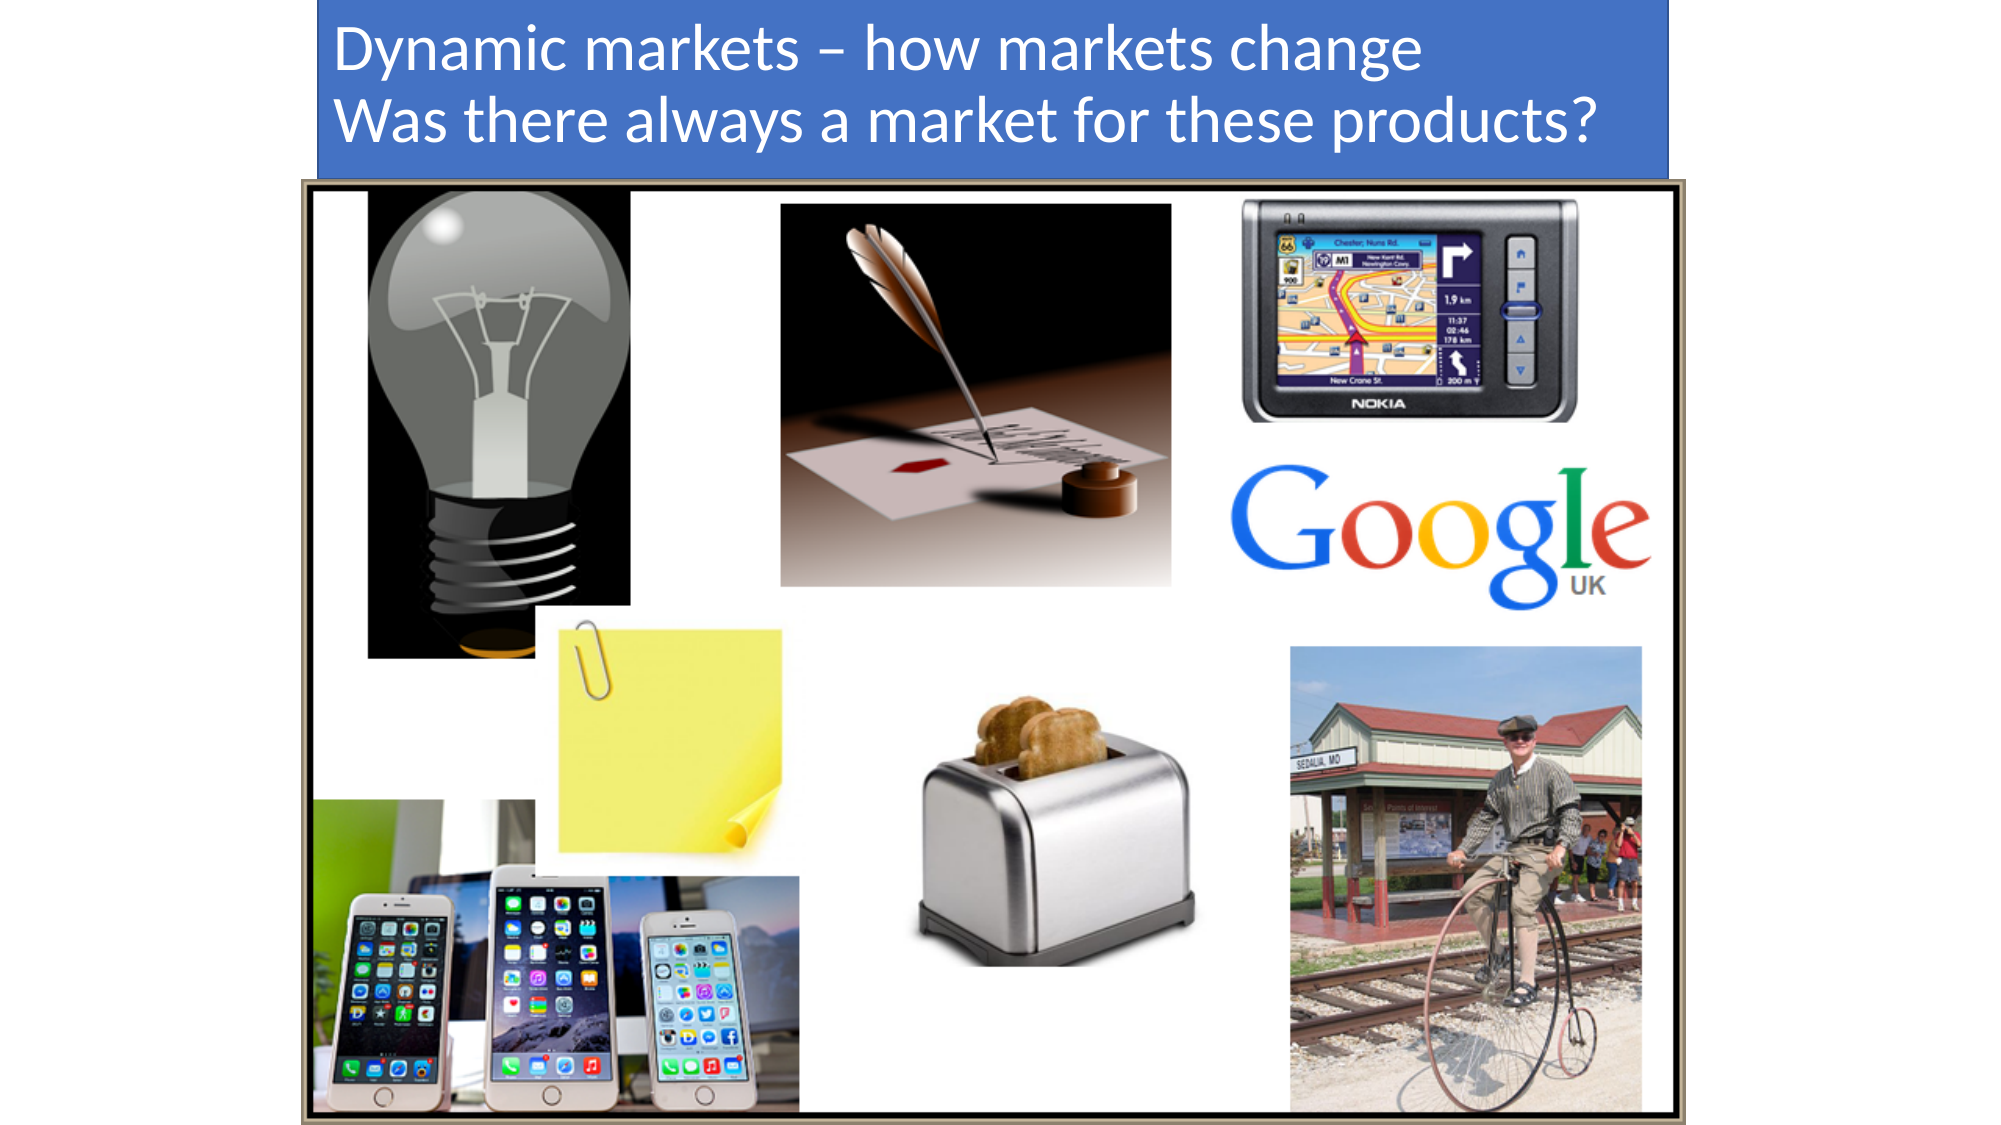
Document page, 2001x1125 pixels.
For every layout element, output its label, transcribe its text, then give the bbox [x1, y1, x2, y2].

picture [301, 179, 1686, 1125]
title Dynamic markets – how markets change Was there always a market for these products? [317, 0, 1669, 179]
